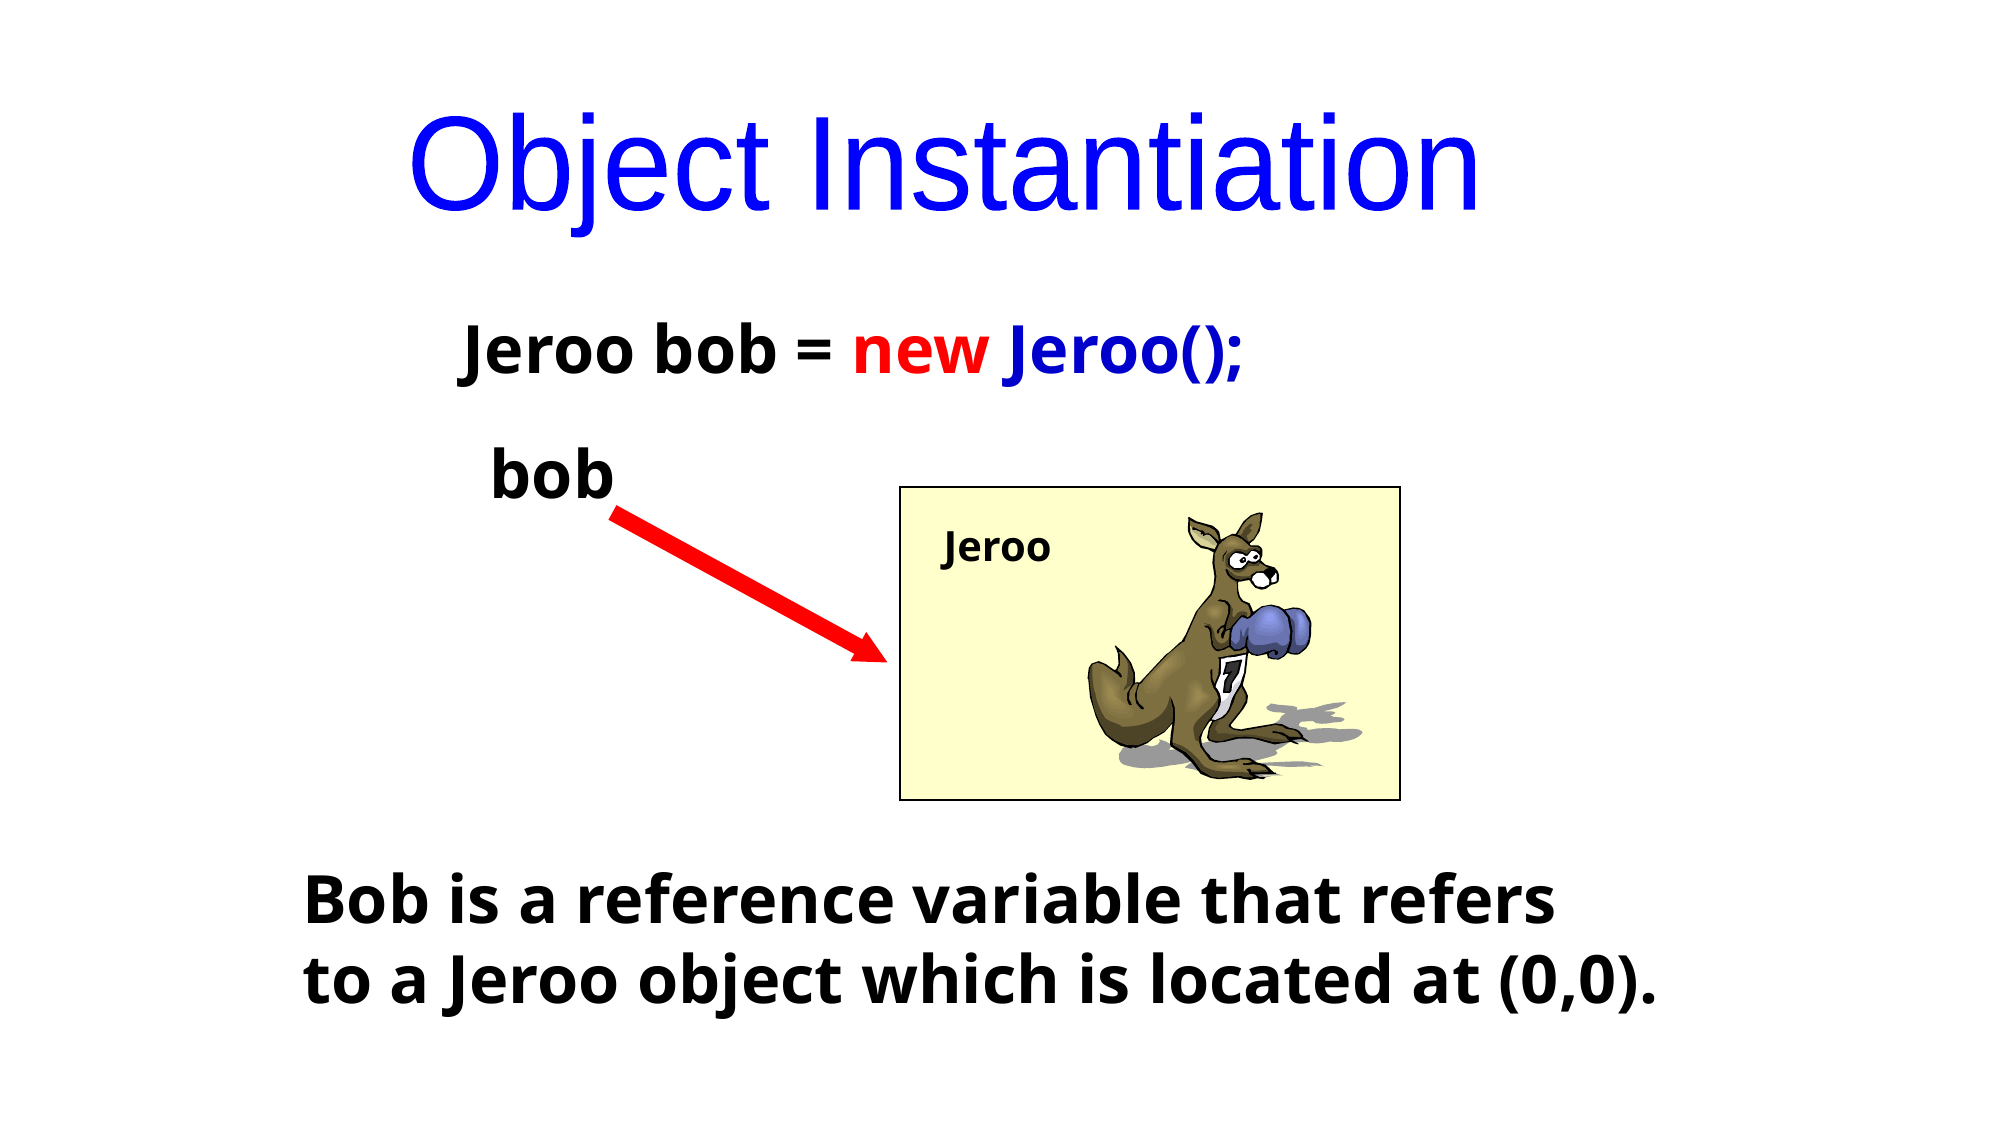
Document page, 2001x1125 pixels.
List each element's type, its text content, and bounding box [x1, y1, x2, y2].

text_box Bob is a reference variable that refers to a Jeroo object which is located at (0,0). [287, 849, 1807, 1025]
picture [1087, 512, 1363, 780]
text_box bob [475, 424, 631, 520]
text_box Jeroo bob = new Jeroo(); [447, 299, 1261, 395]
text_box [612, 512, 888, 663]
text_box [900, 487, 1400, 800]
text_box Jeroo [928, 512, 1067, 578]
